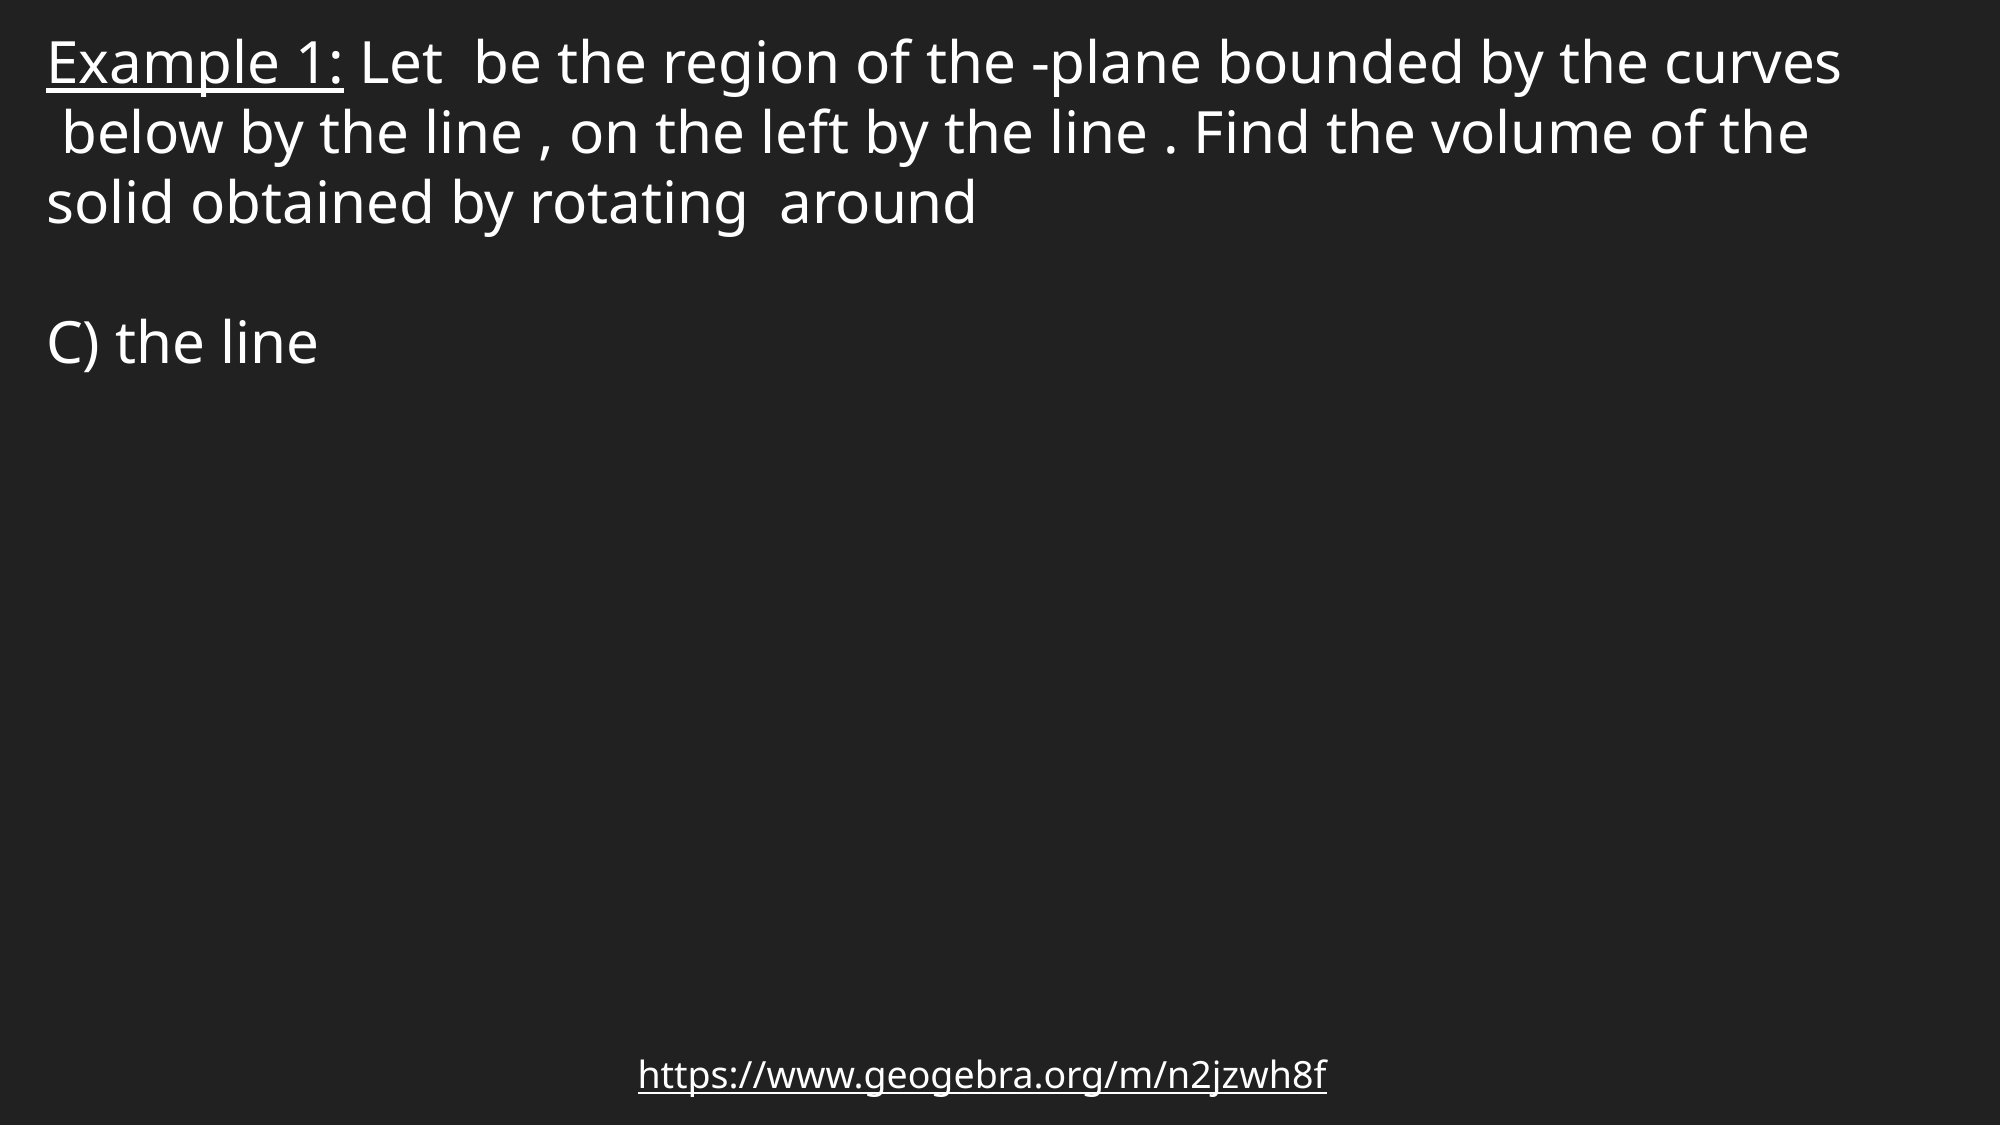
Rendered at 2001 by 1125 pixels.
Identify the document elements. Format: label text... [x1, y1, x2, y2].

text_box https://www.geogebra.org/m/n2jzwh8f [622, 1043, 1378, 1110]
